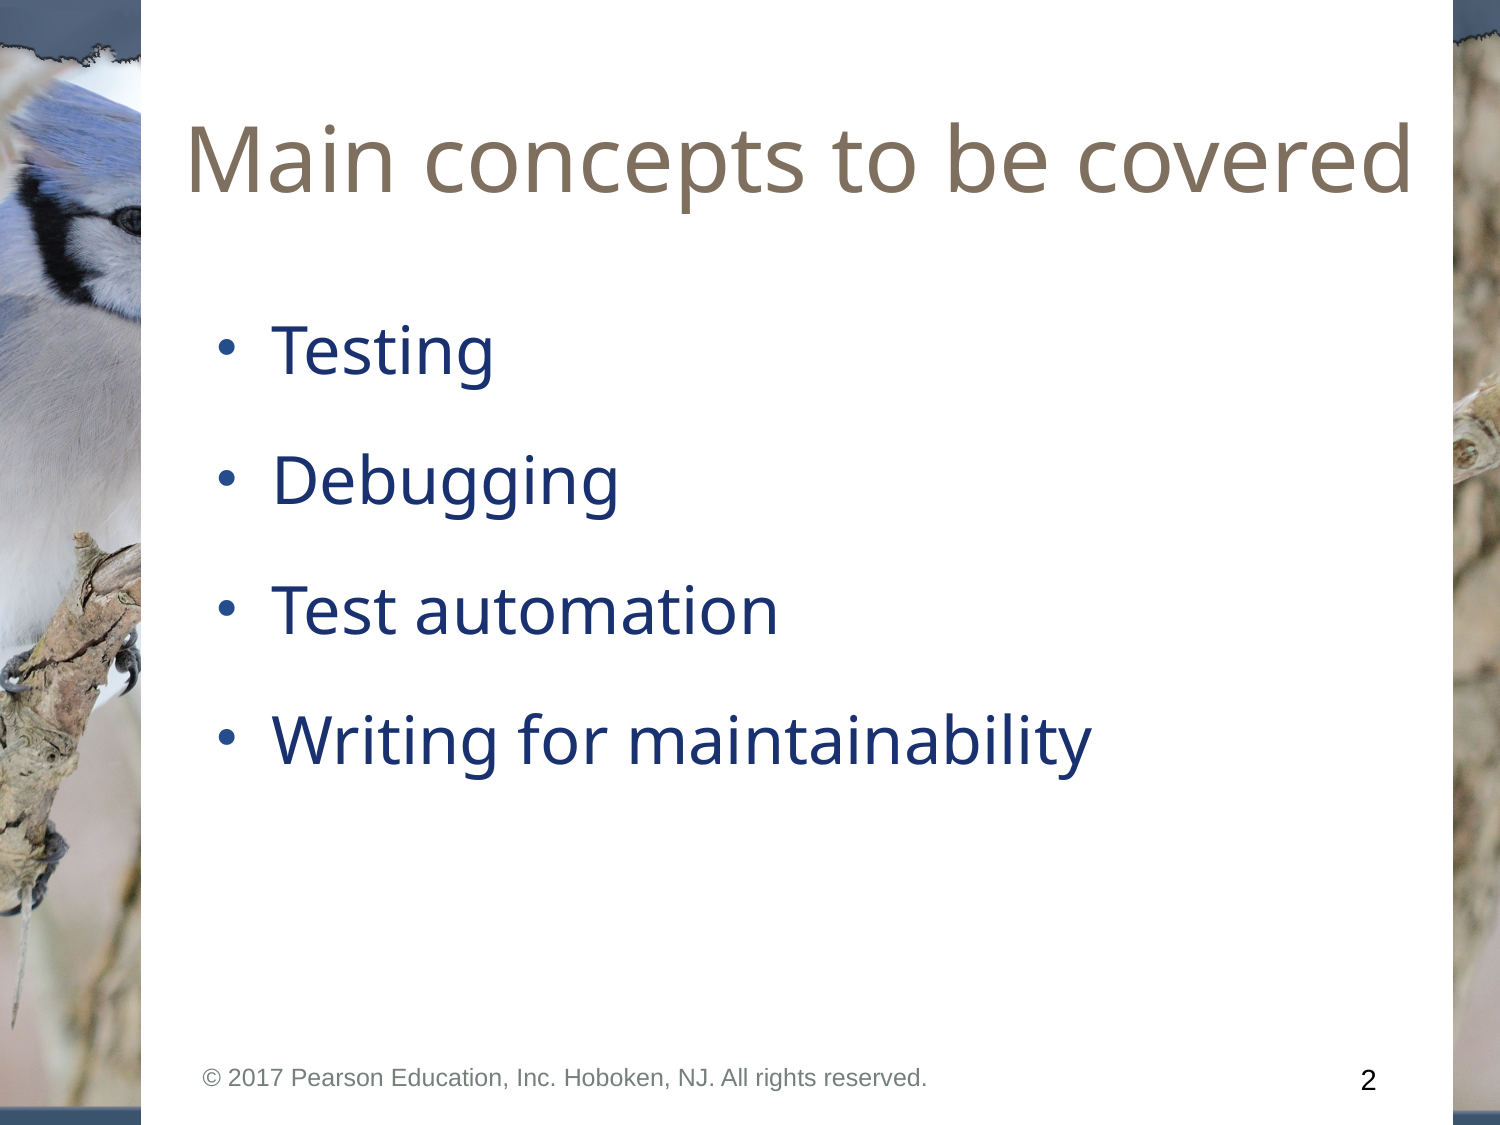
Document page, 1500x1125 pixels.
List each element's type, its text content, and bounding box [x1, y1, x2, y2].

list Testing Debugging Test automation Writing for maintainability [200, 299, 1425, 1000]
picture [0, 0, 141, 1125]
title Main concepts to be covered [162, 62, 1438, 250]
picture [1453, 0, 1500, 1125]
footer © 2017 Pearson Education, Inc. Hoboken, NJ. All rights reserved. [187, 1054, 1325, 1105]
